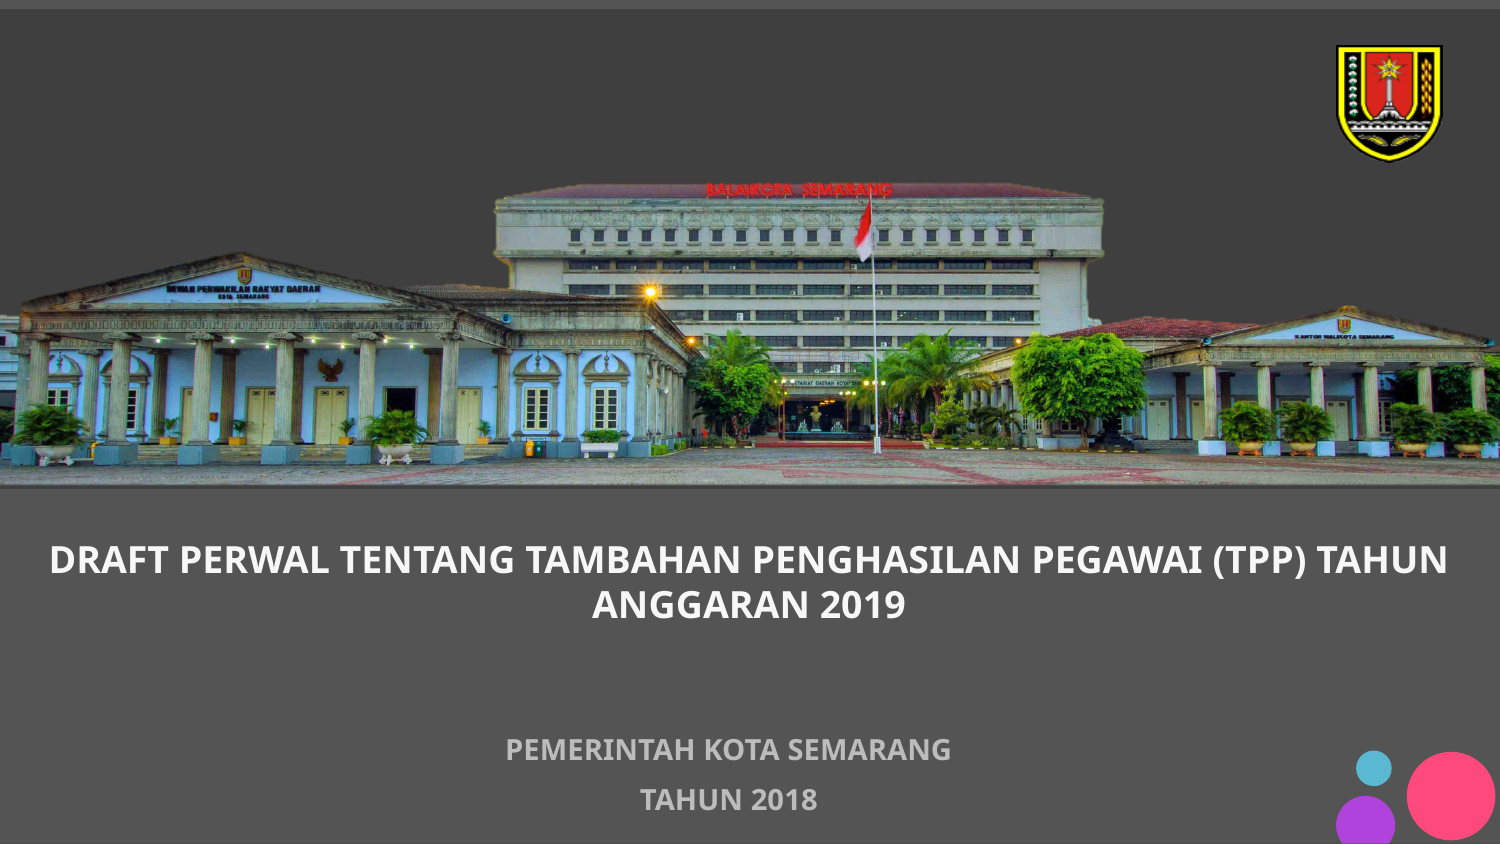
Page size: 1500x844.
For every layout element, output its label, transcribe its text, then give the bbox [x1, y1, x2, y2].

picture [0, 0, 1500, 486]
text_box PEMERINTAH KOTA SEMARANG TAHUN 2018 [313, 724, 1145, 844]
text_box DRAFT PERWAL TENTANG TAMBAHAN PENGHASILAN PEGAWAI (TPP) TAHUN ANGGARAN 2019 [13, 494, 1485, 669]
